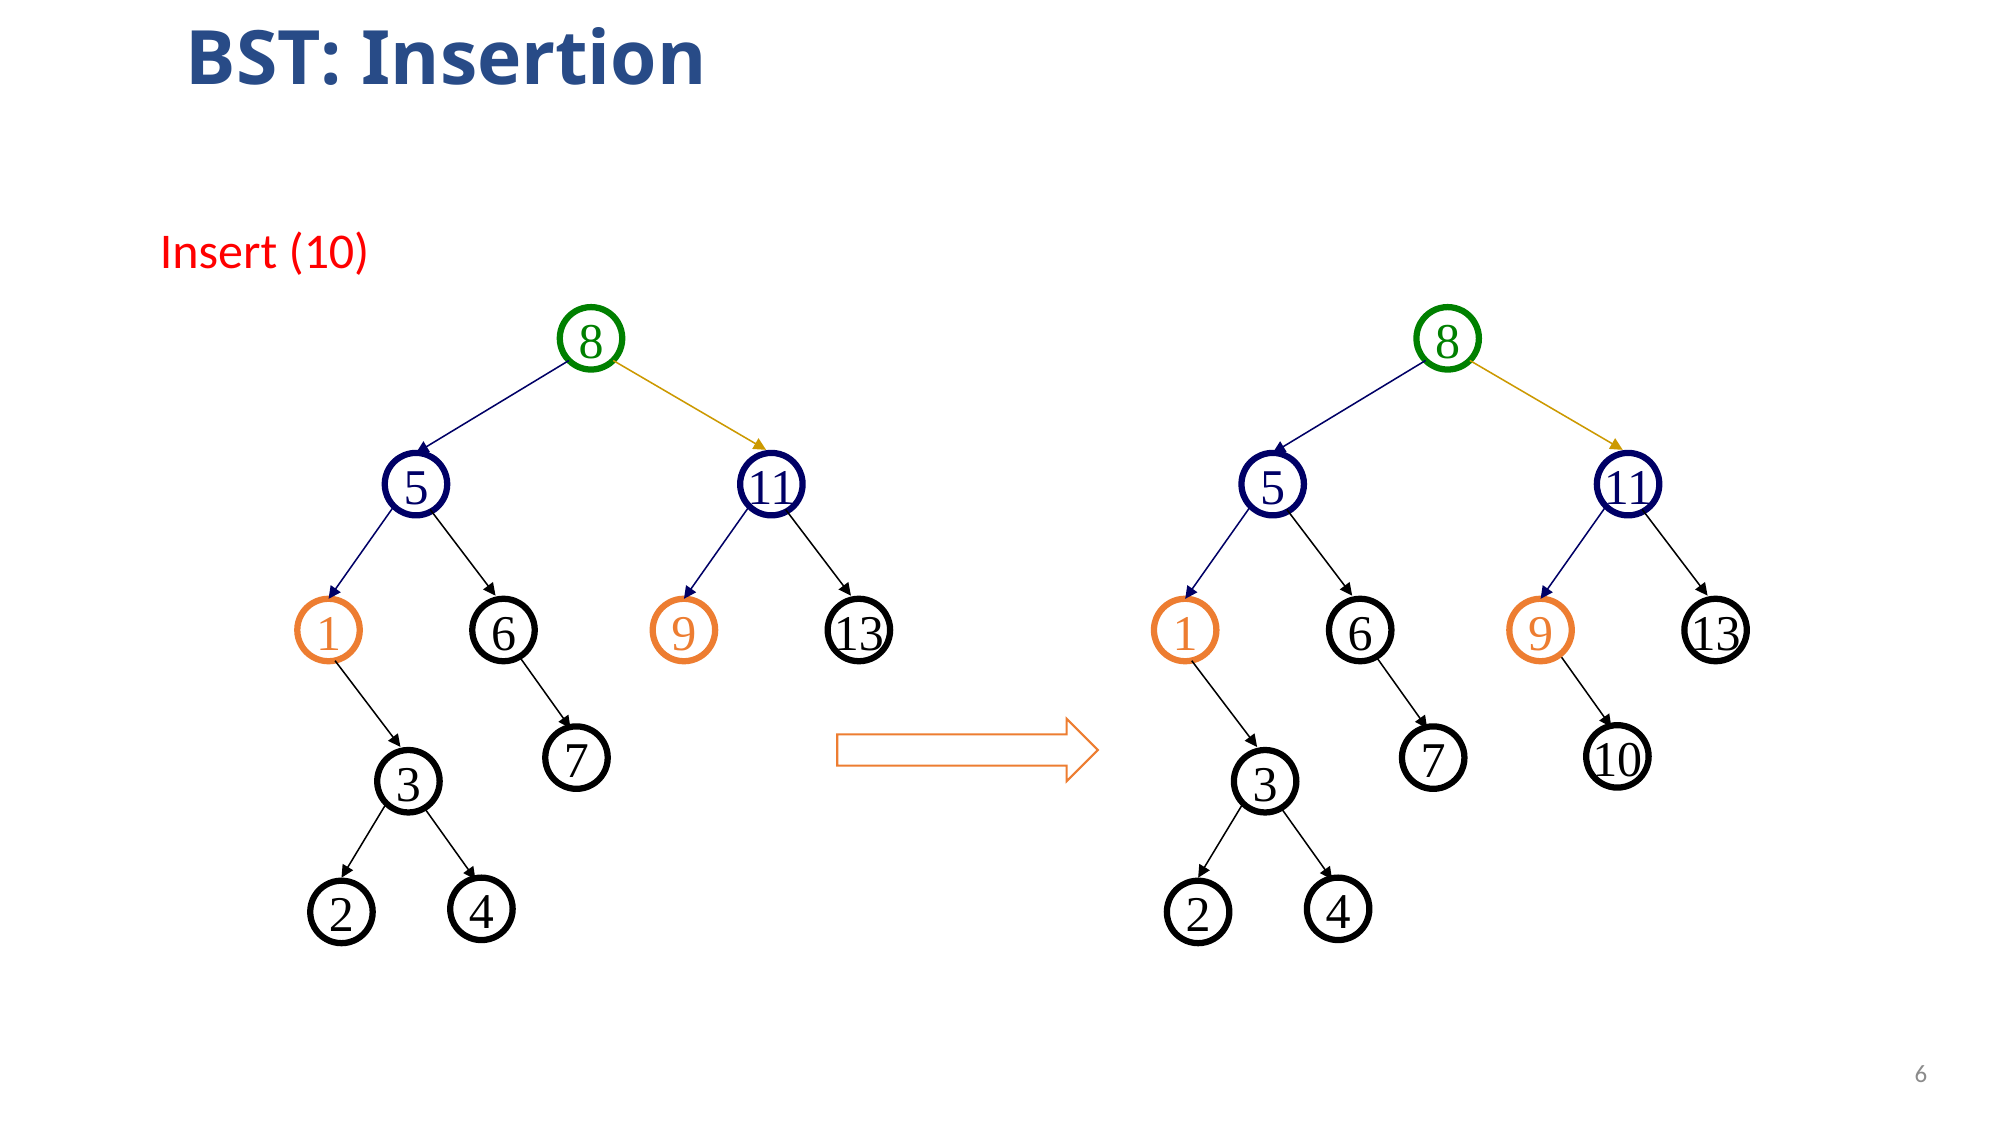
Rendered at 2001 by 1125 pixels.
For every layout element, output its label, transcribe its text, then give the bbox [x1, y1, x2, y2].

text_box 3 [377, 750, 440, 813]
text_box 8 [559, 307, 623, 370]
text_box 2 [310, 880, 373, 944]
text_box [422, 805, 476, 880]
text_box 7 [545, 726, 608, 789]
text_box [416, 363, 569, 450]
text_box [836, 716, 1100, 784]
text_box 6 [472, 598, 535, 662]
text_box 5 [384, 452, 448, 516]
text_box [328, 509, 394, 596]
text_box Insert (10) [145, 211, 385, 286]
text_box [341, 803, 387, 878]
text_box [517, 654, 571, 729]
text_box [683, 509, 750, 596]
text_box 11 [740, 452, 803, 516]
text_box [785, 509, 851, 596]
text_box 1 [297, 598, 360, 662]
text_box 9 [652, 598, 716, 662]
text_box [1153, 307, 1747, 944]
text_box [430, 509, 496, 596]
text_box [613, 363, 767, 450]
slide_number 5 [1492, 1042, 1943, 1103]
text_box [335, 660, 401, 747]
text_box 4 [450, 877, 513, 941]
title BST: Insertion [170, 5, 1838, 114]
text_box 13 [827, 598, 891, 662]
